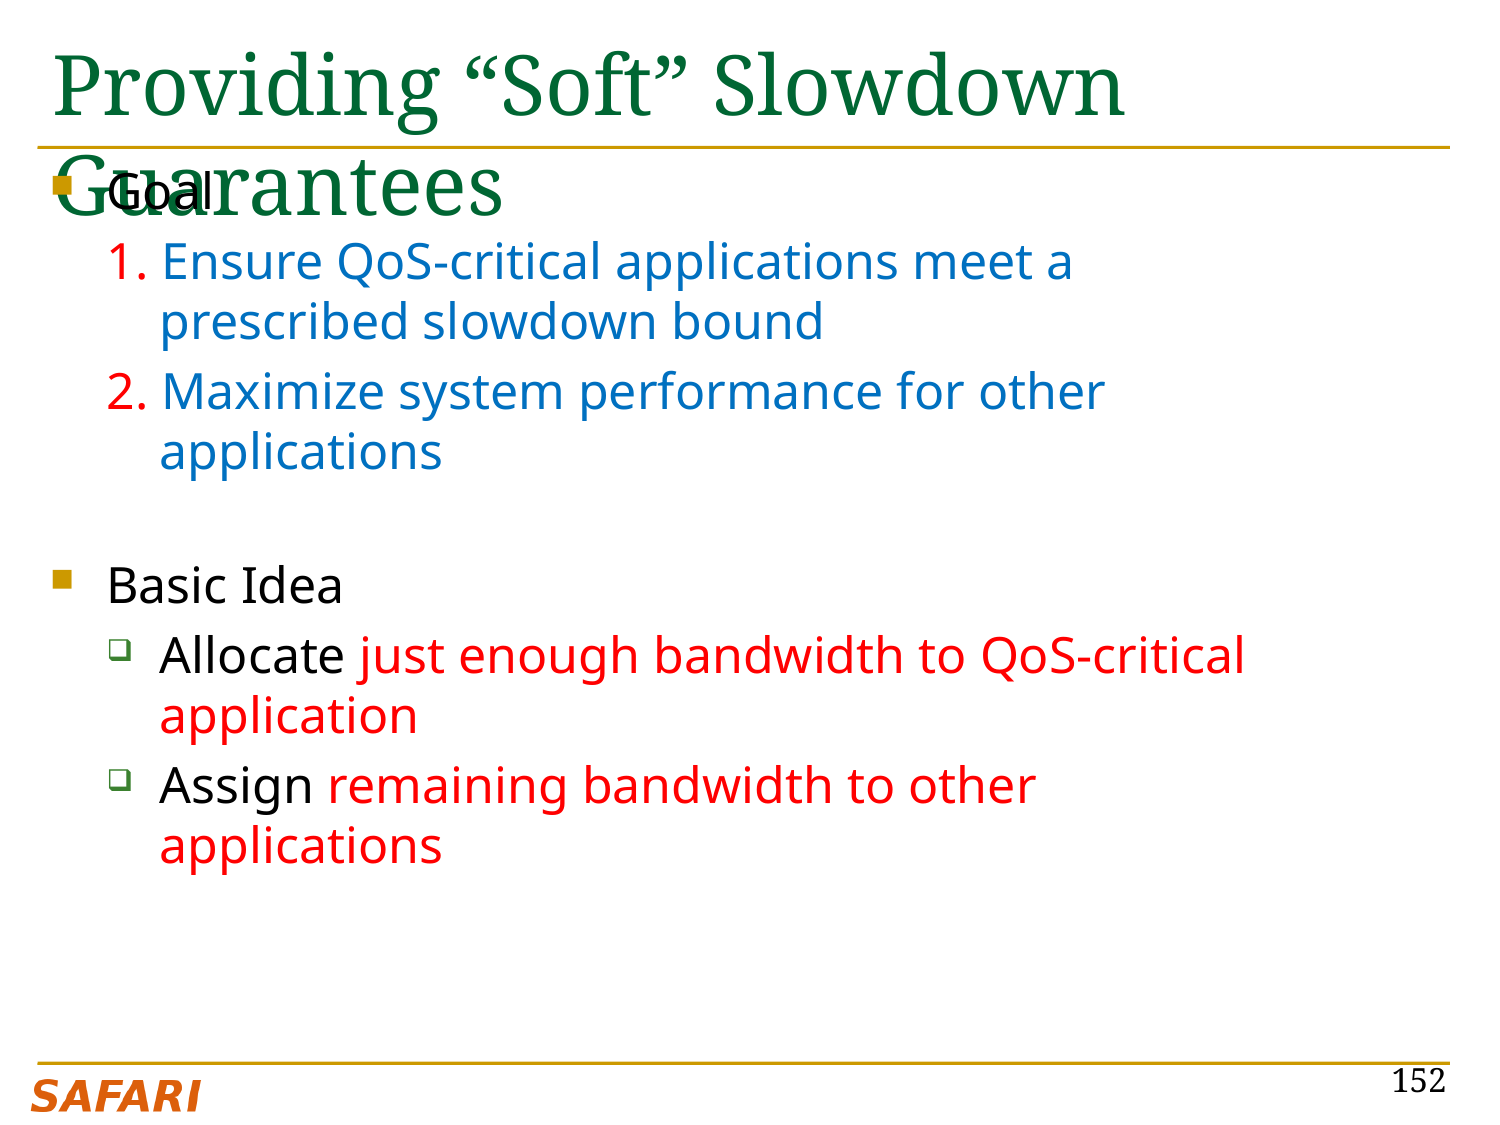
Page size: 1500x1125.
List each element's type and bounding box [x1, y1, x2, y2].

title [37, 24, 1450, 200]
list [35, 152, 1342, 915]
slide_number [1111, 1036, 1462, 1112]
picture [29, 1070, 207, 1122]
